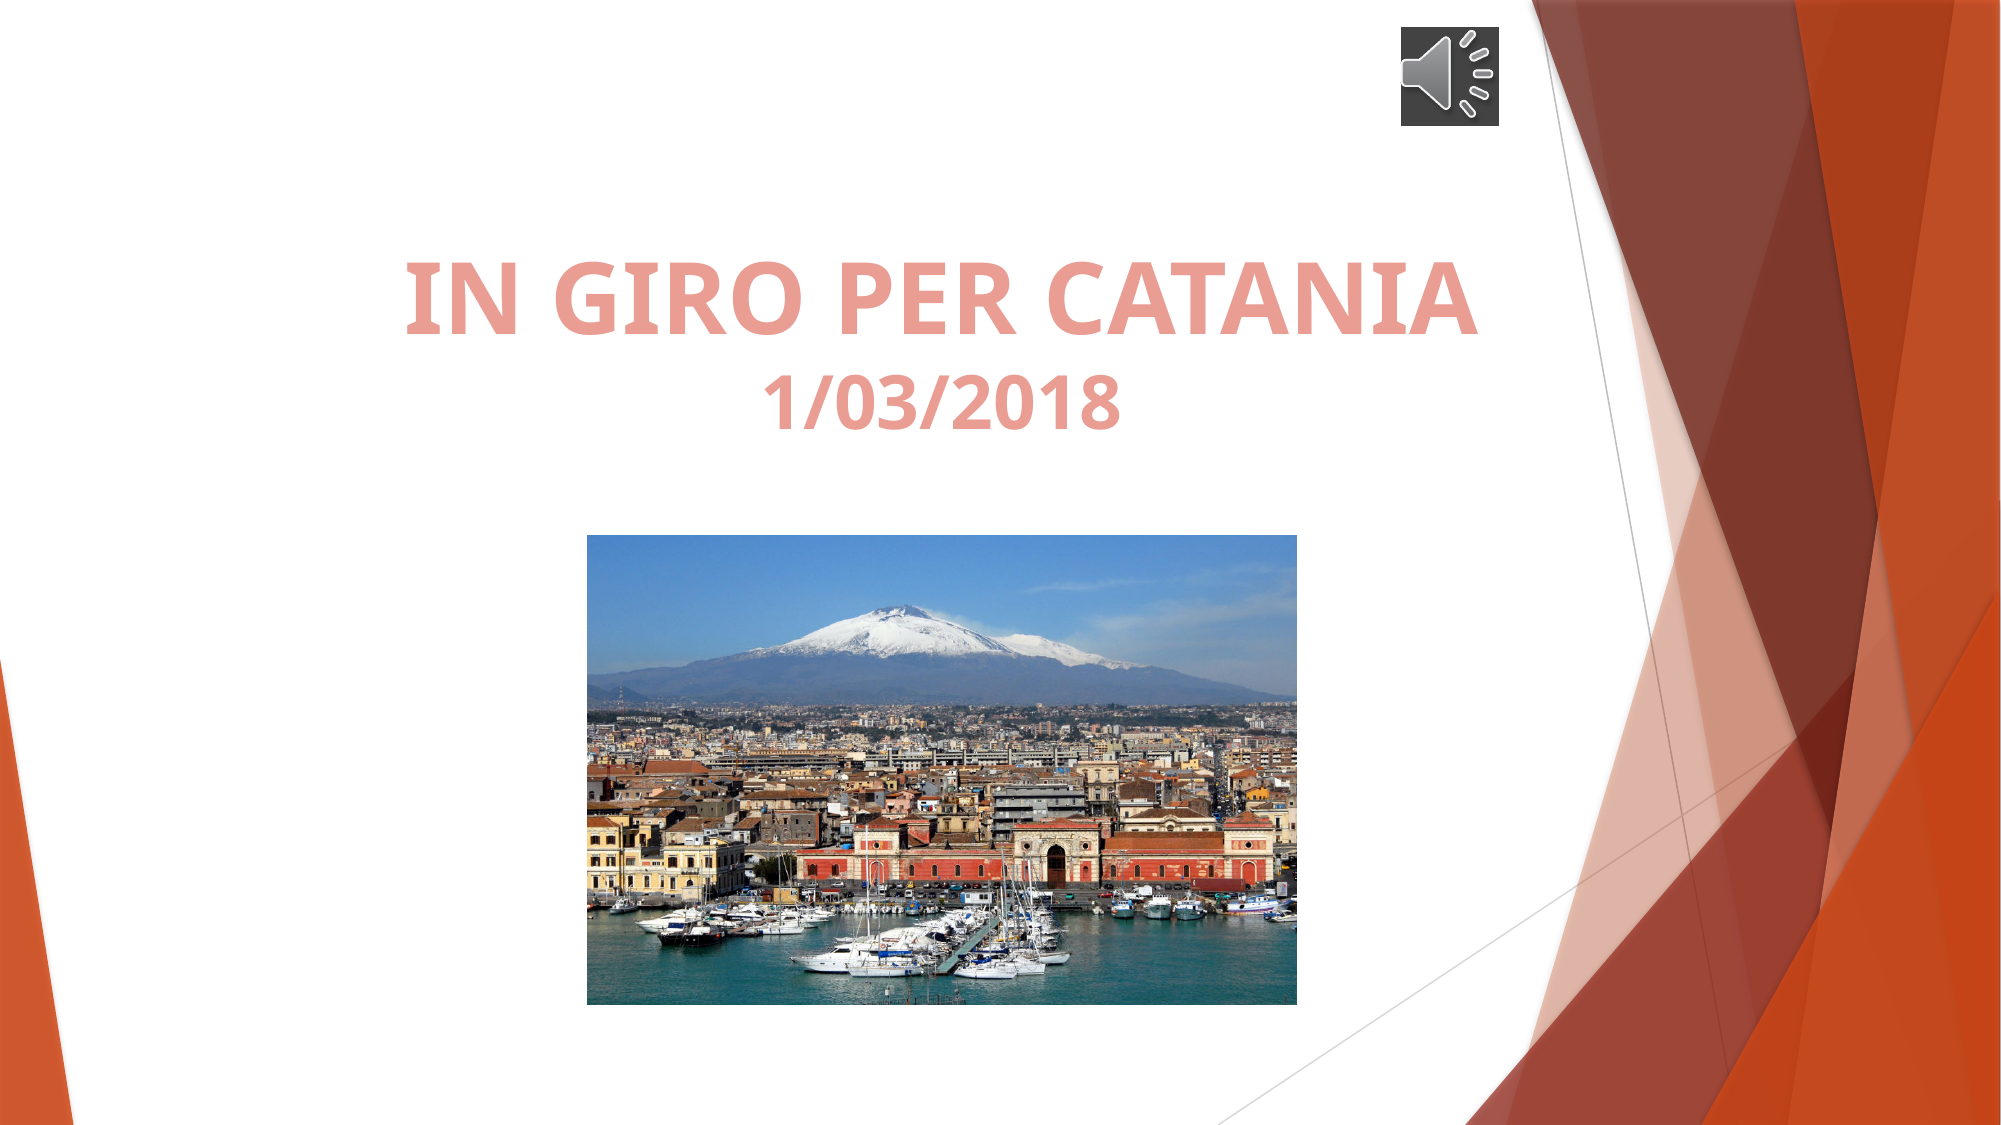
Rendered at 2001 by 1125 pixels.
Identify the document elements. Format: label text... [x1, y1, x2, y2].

picture [1399, 26, 1501, 128]
picture [586, 535, 1297, 1005]
text_box IN GIRO PER CATANIA 1/03/2018 [389, 227, 1495, 452]
